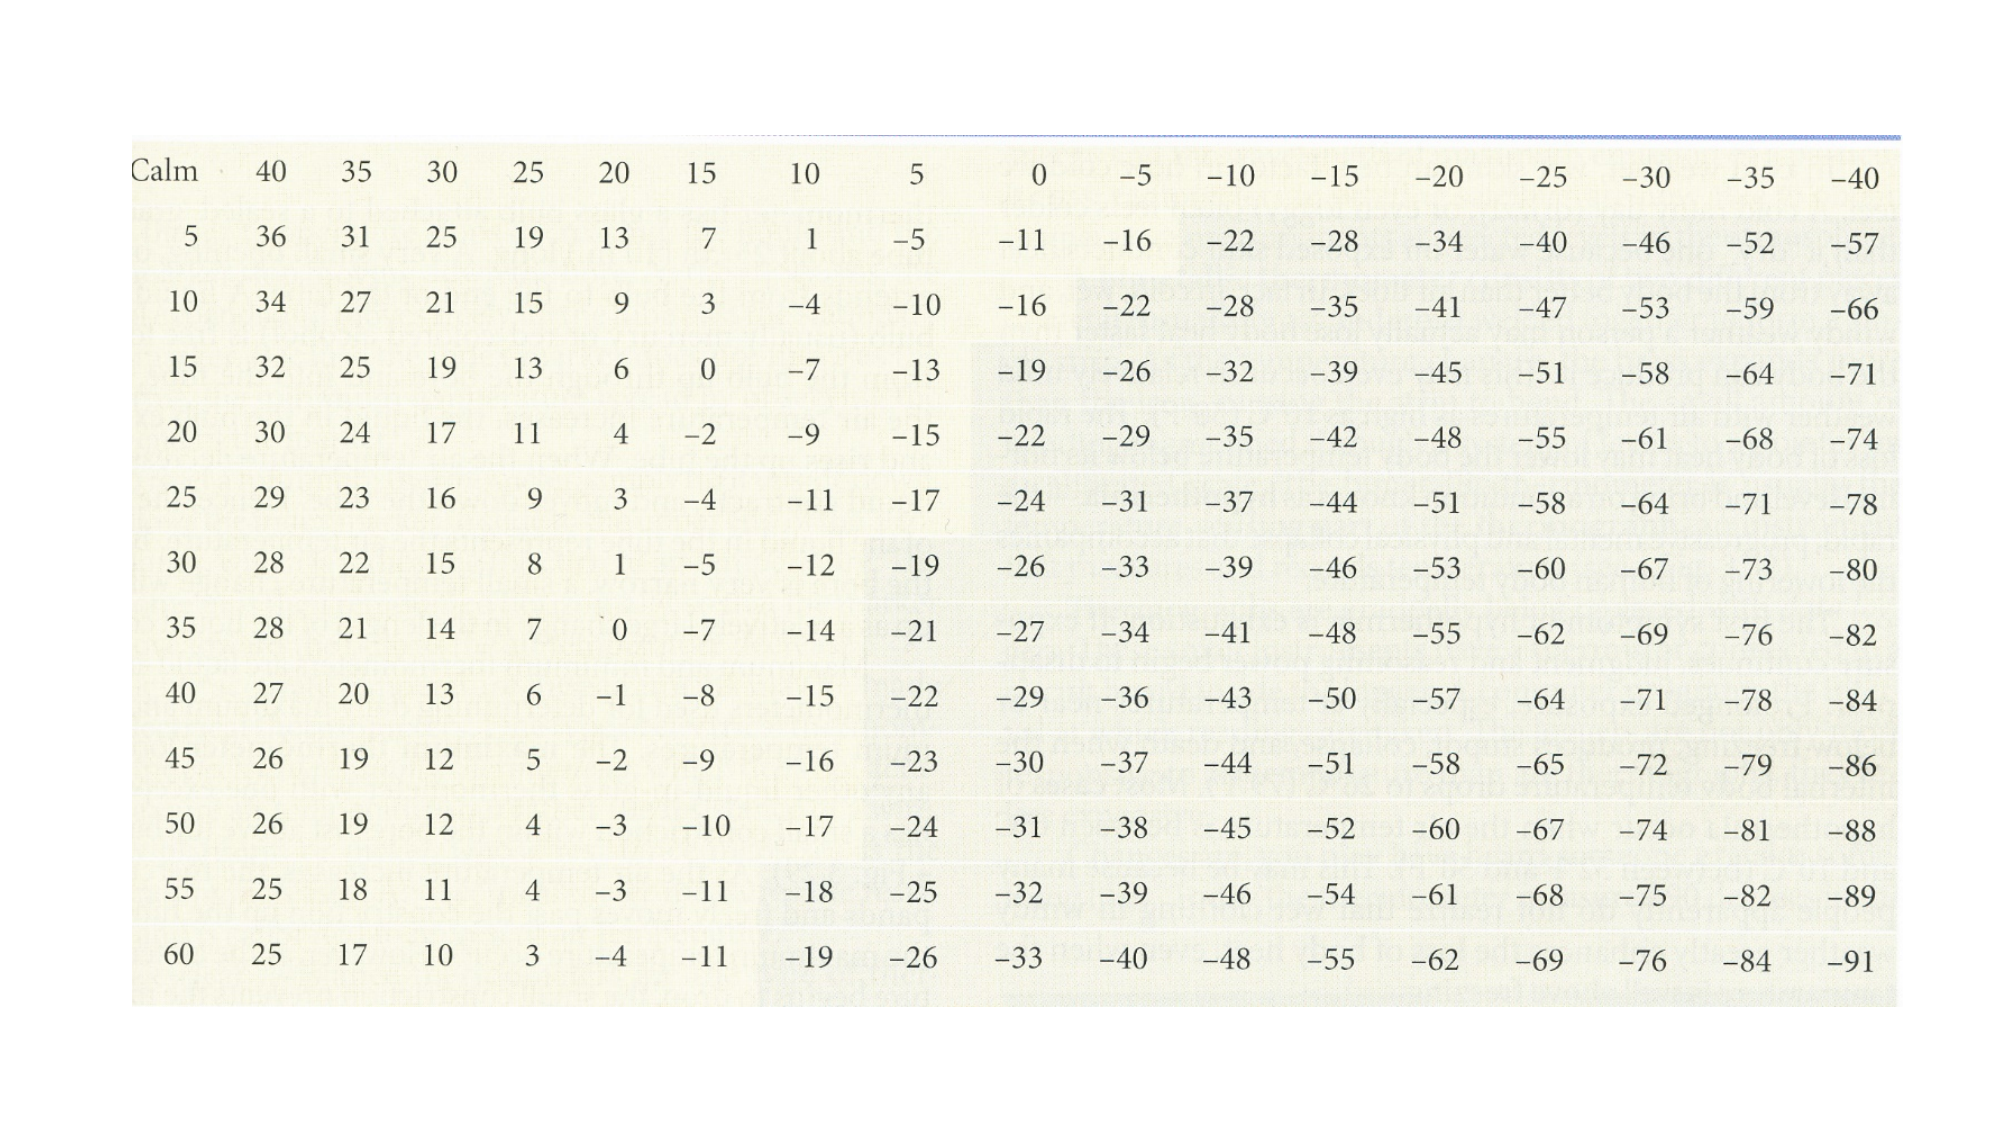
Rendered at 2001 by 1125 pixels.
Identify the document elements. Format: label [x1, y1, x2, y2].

picture [132, 135, 1903, 1007]
